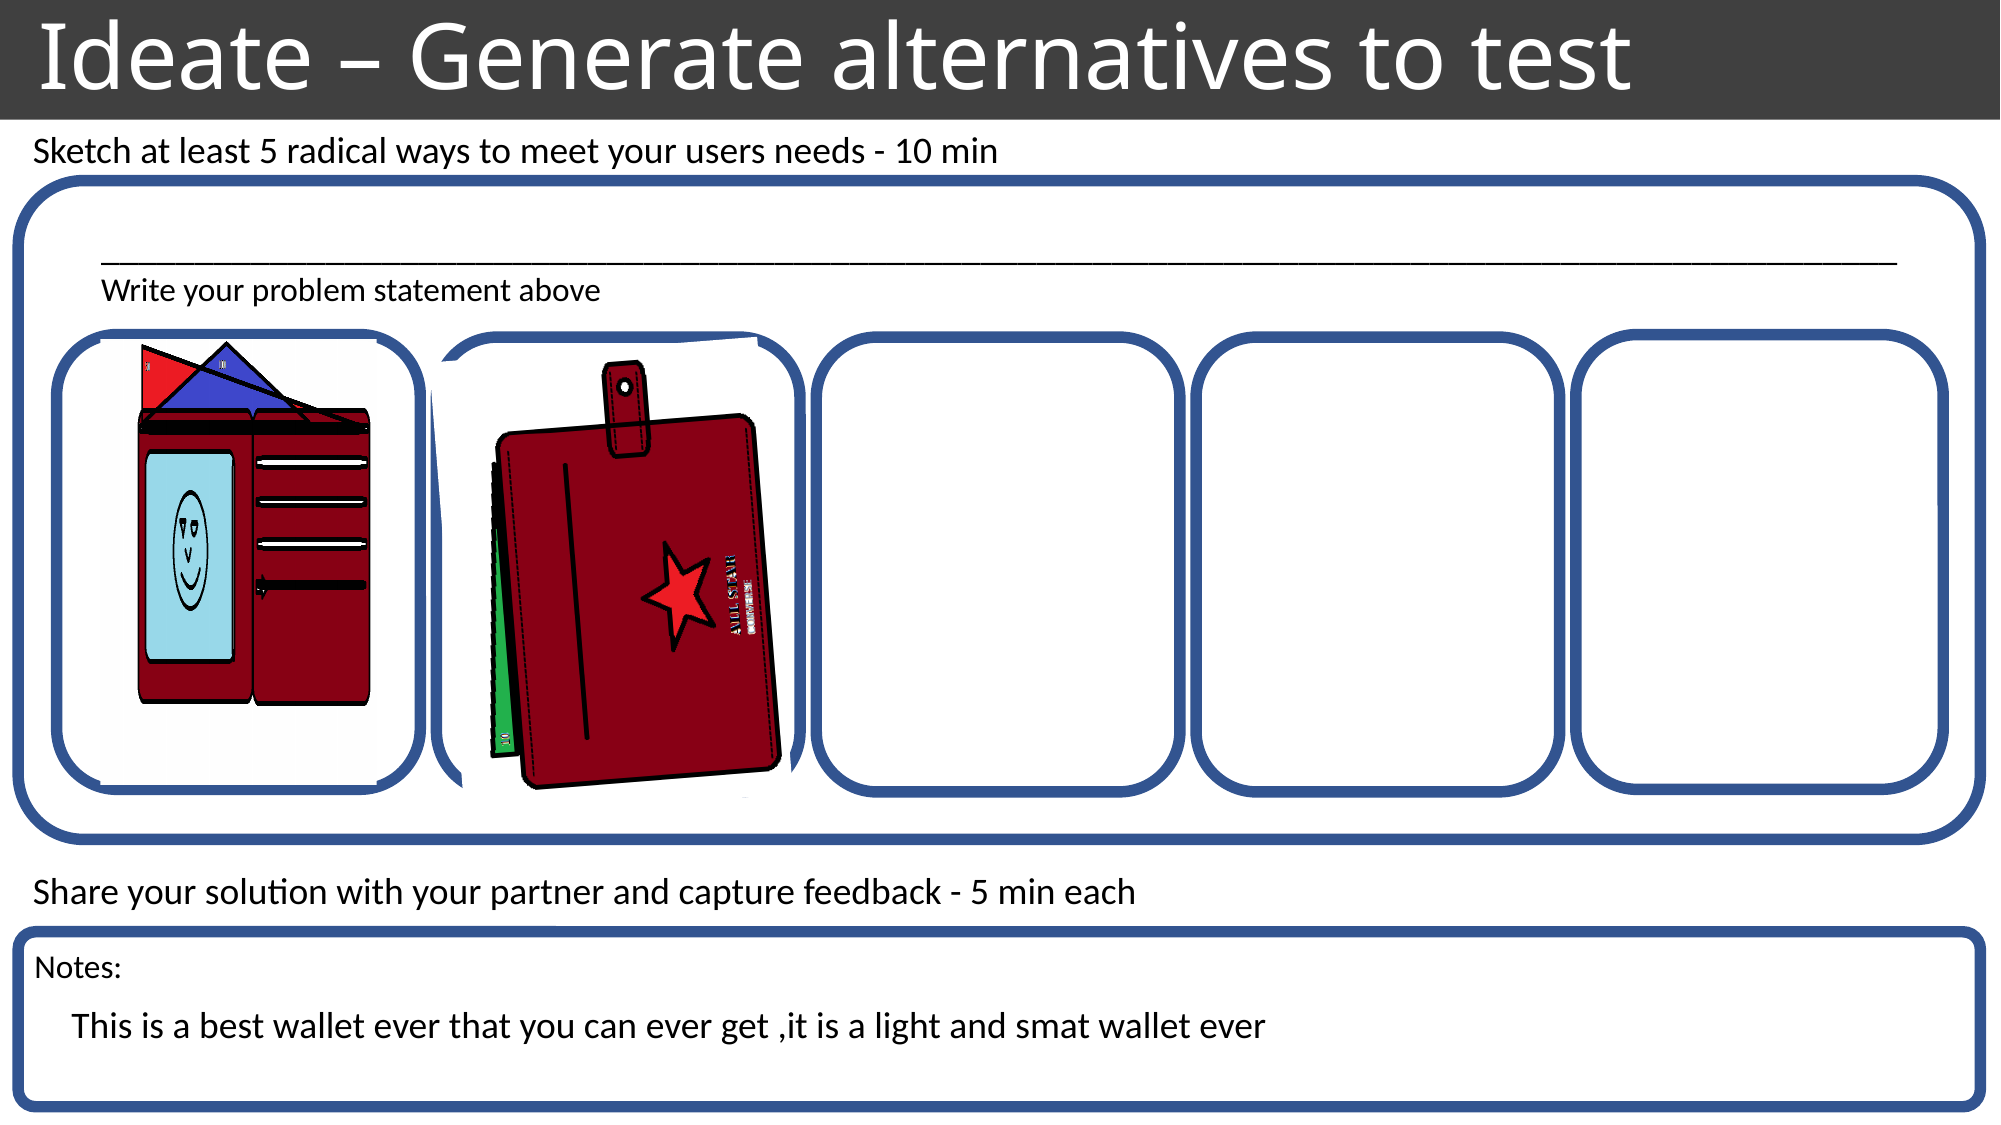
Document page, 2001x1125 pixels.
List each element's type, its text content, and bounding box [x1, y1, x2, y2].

text_box [758, 338, 802, 413]
text_box Share your solution with your partner and capture feedback - 5 min each [18, 859, 1685, 920]
text_box ________________________________________________________________________________________________ Write your problem statement above [86, 215, 1929, 316]
text_box [17, 179, 1982, 841]
picture [381, 336, 841, 820]
text_box [790, 743, 800, 766]
text_box [1195, 336, 1561, 793]
title Ideate – Generate alternatives to test [0, 0, 2000, 120]
text_box [1574, 333, 1945, 791]
text_box This is a best wallet ever that you can ever get ,it is a light and smat wallet ever [56, 993, 1944, 1054]
picture [100, 339, 377, 785]
text_box [815, 336, 1181, 793]
text_box Sketch at least 5 radical ways to meet your users needs - 10 min [18, 118, 1685, 179]
text_box [17, 930, 1982, 1108]
text_box [447, 336, 751, 361]
text_box Notes: [19, 937, 527, 993]
text_box [436, 743, 462, 782]
